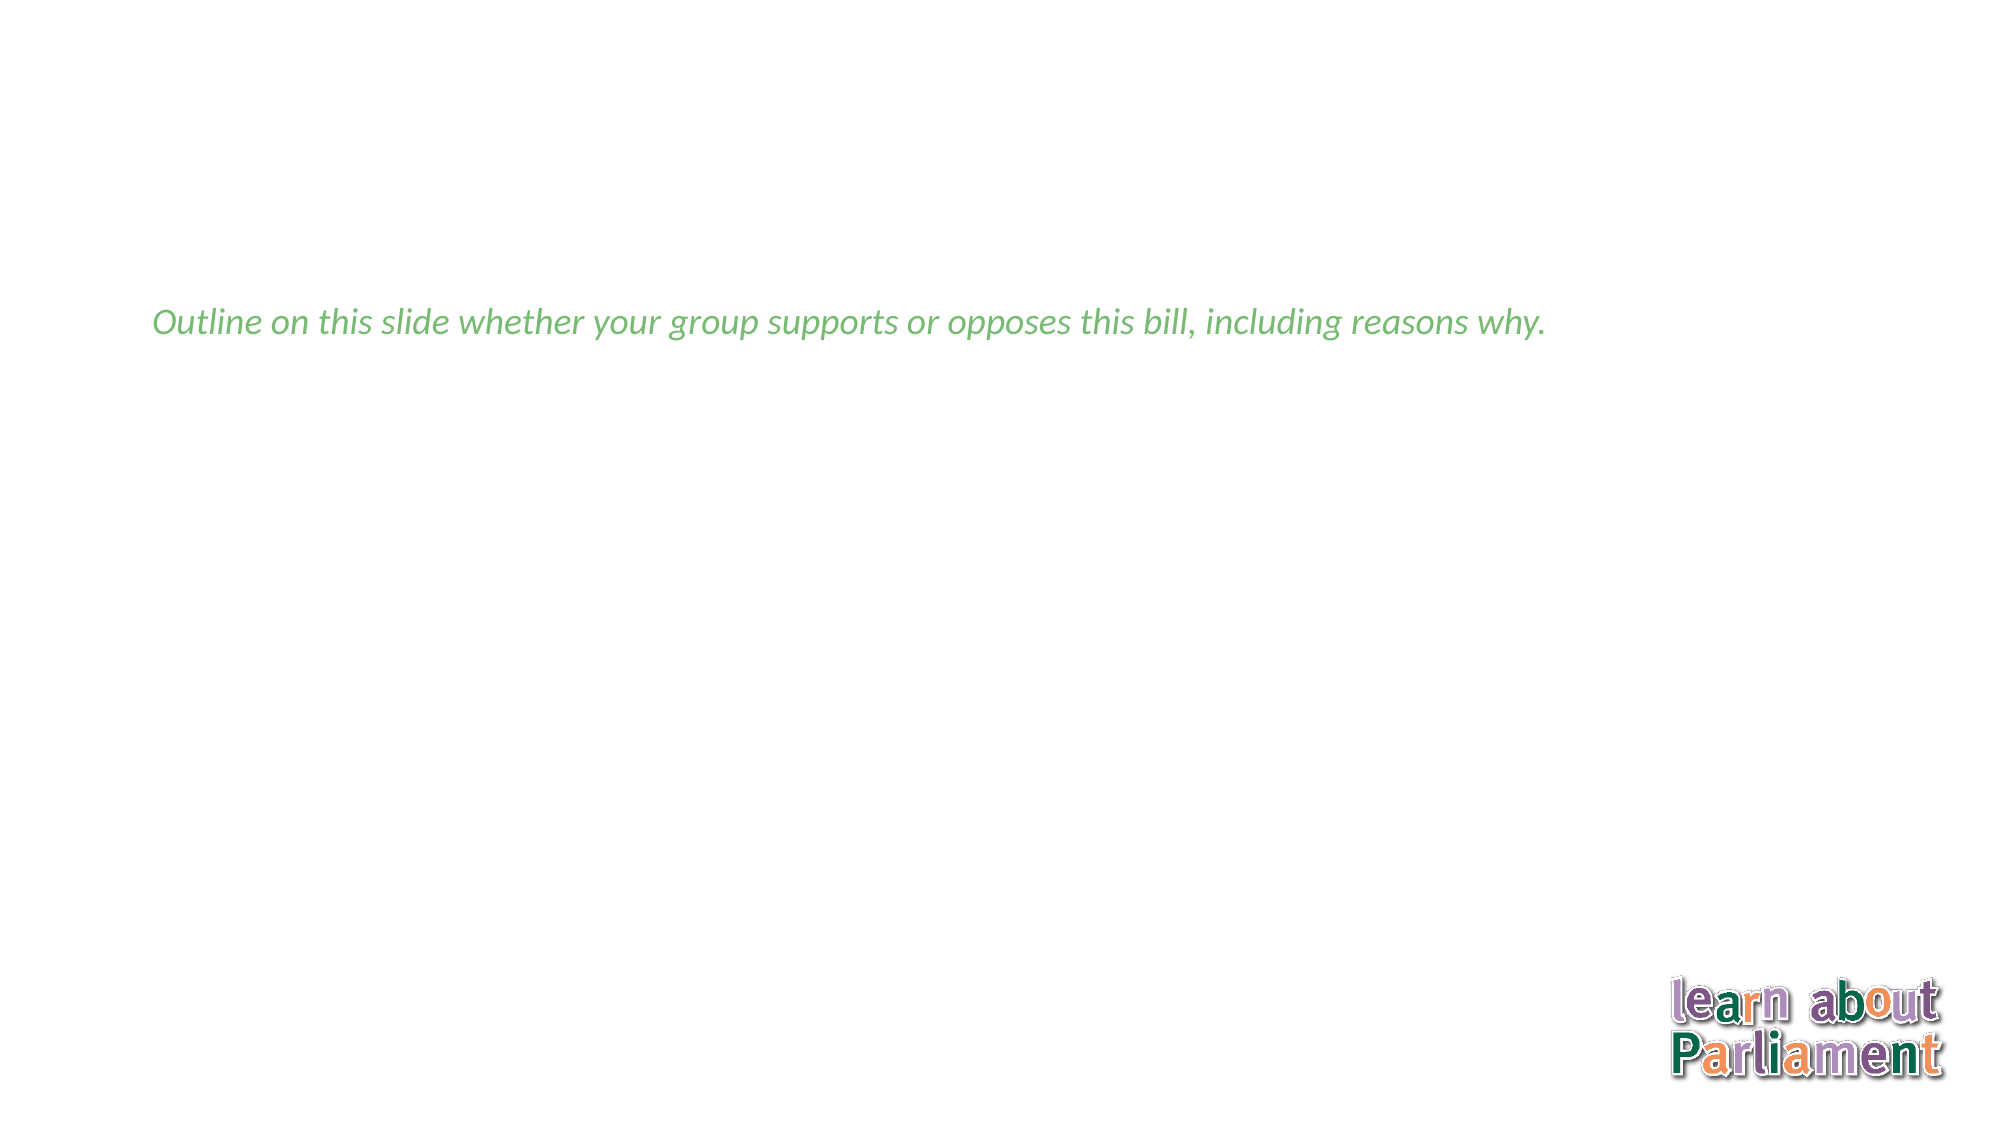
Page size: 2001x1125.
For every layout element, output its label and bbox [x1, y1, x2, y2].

picture [1661, 967, 1952, 1089]
